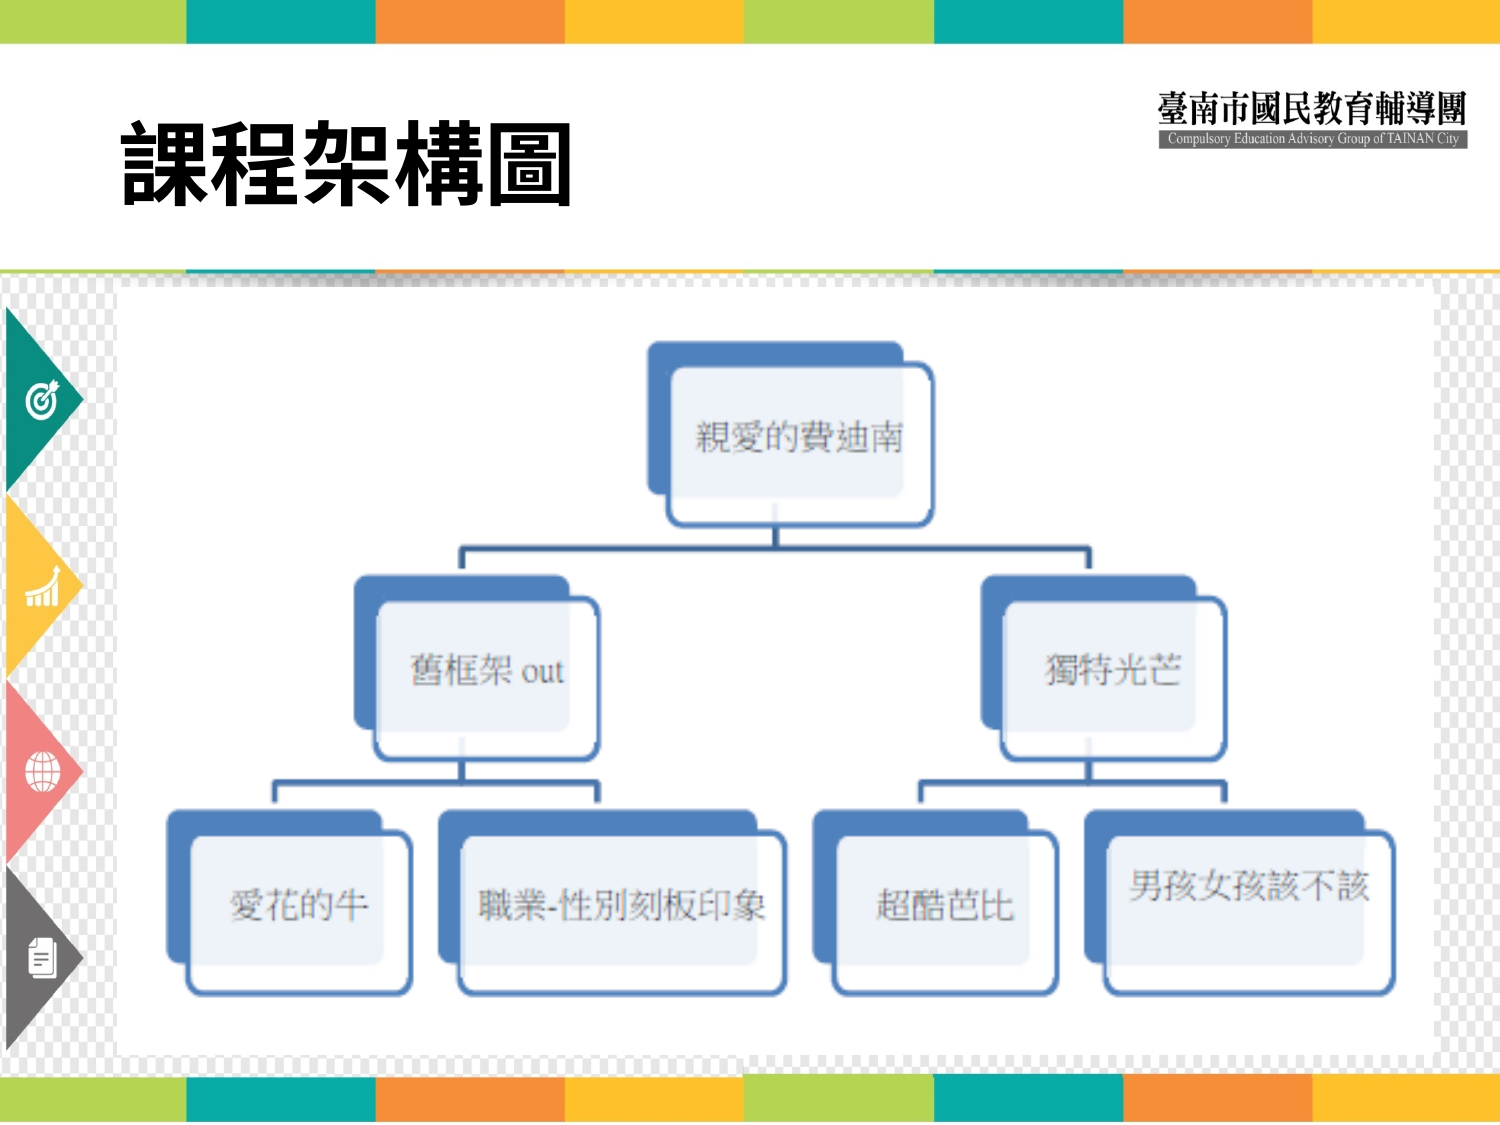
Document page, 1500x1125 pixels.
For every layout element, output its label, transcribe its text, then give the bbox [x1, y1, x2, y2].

picture [0, 0, 1500, 1125]
title 課程架構圖 [103, 59, 1397, 278]
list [117, 287, 1434, 1055]
